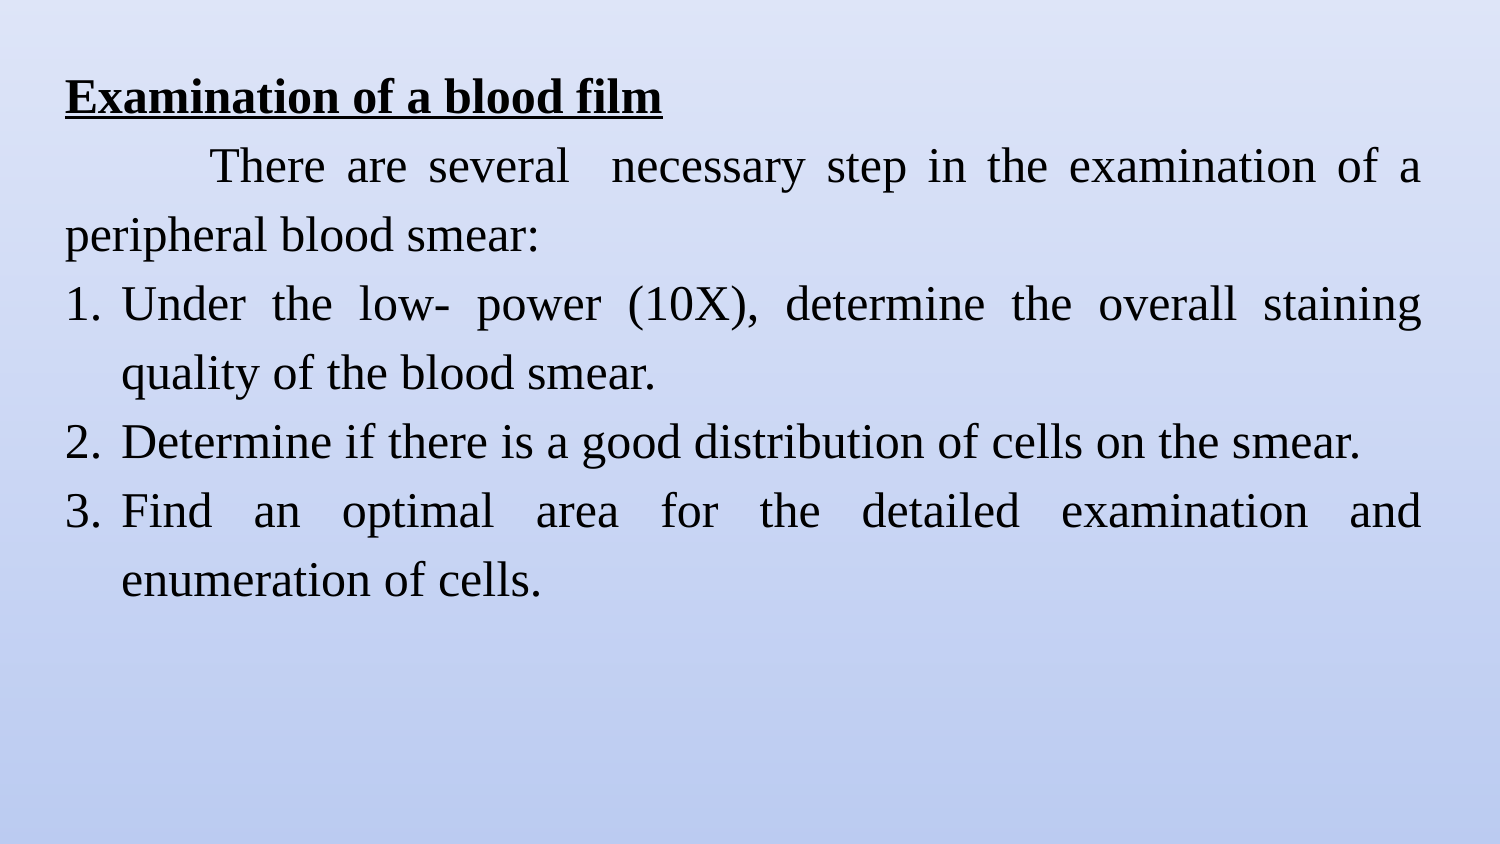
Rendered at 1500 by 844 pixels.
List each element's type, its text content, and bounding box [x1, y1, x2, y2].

text_box Examination of a blood film There are several necessary step in the examination of a peripheral blood smear: Under the low- power (10X), determine the overall staining quality of the blood smear. Determine if there is a good distribution of cells on the smear. Find an optimal area for the detailed examination and enumeration of cells. [50, 46, 1438, 614]
